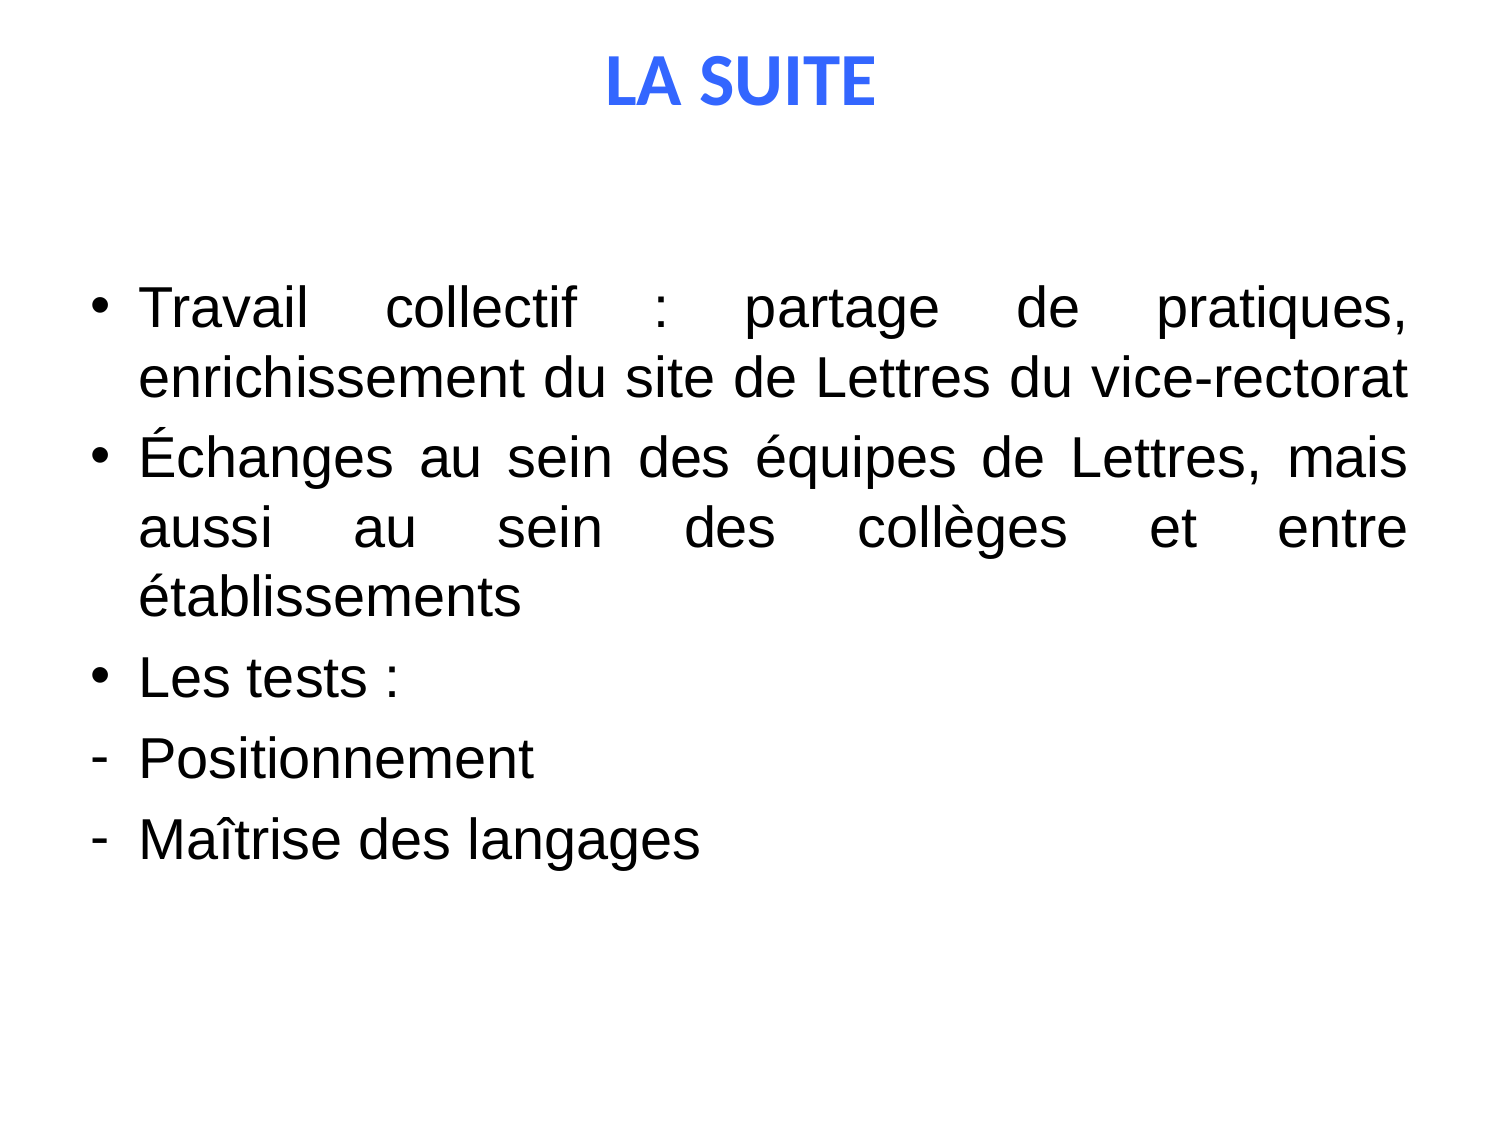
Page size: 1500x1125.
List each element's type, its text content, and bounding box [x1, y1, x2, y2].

title LA SUITE [90, 17, 1410, 134]
list Travail collectif : partage de pratiques, enrichissement du site de Lettres du vice-rectorat Échanges au sein des équipes de Lettres, mais aussi au sein des collèges et entre établissements Les tests : Positionnement Maîtrise des langages [75, 262, 1425, 1005]
